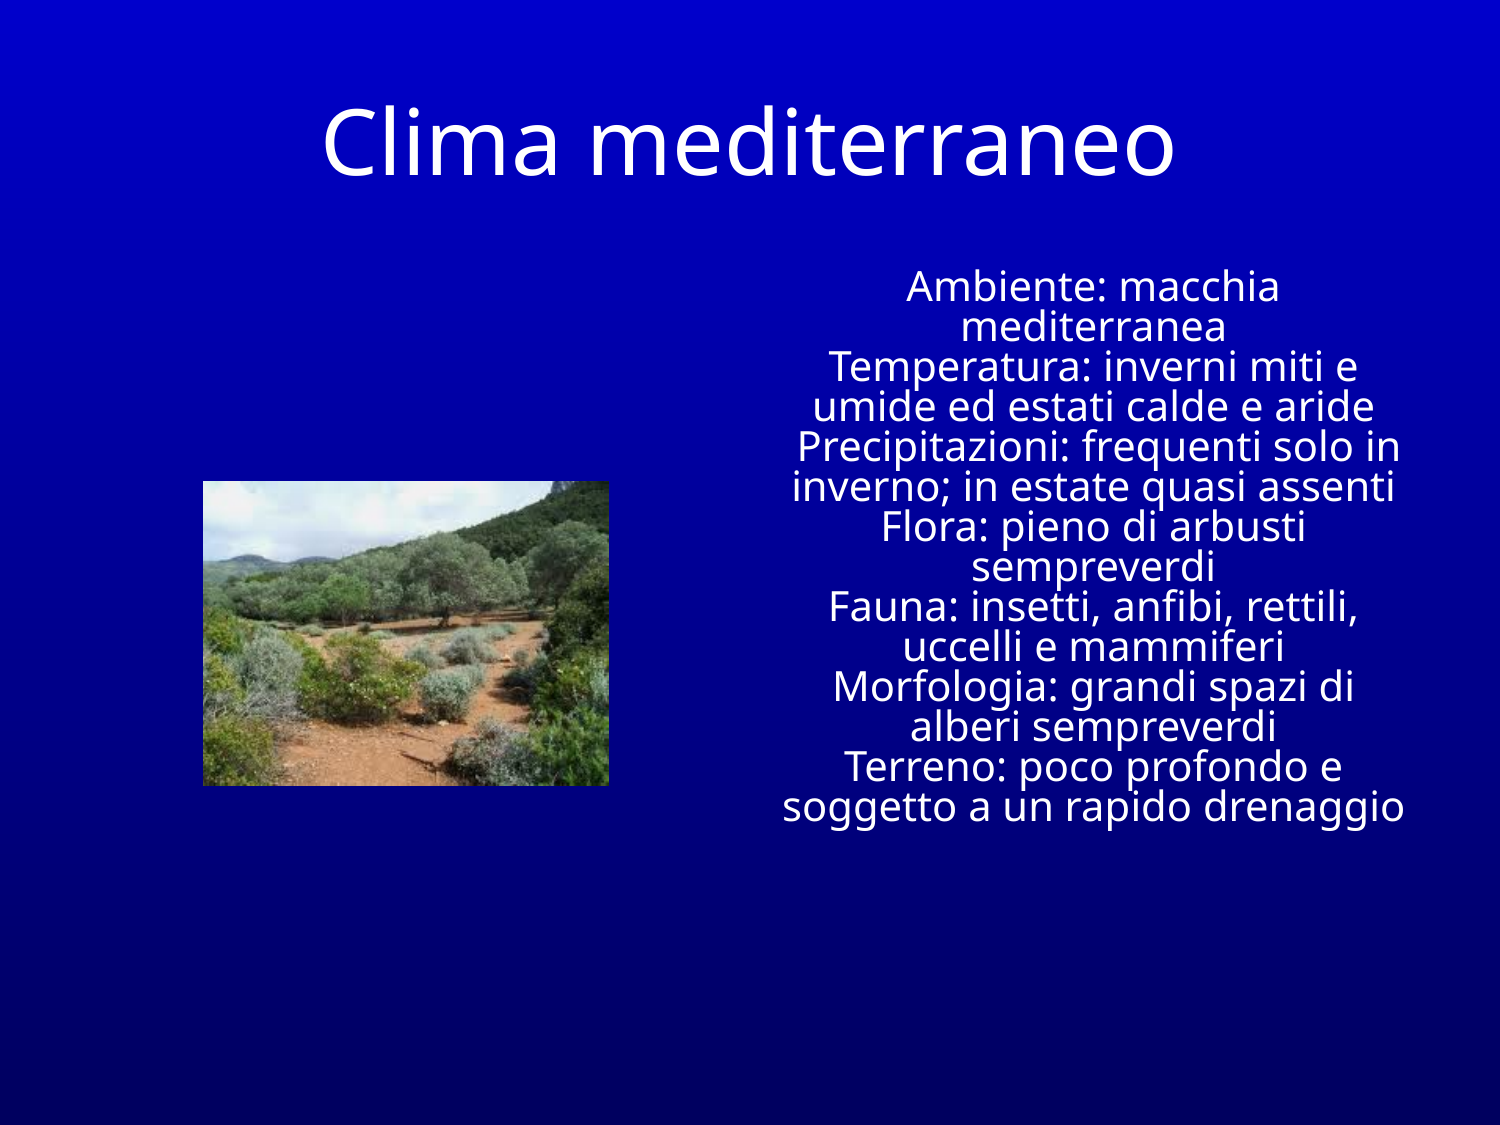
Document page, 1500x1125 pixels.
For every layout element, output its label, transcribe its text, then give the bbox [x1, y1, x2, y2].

title Clima mediterraneo [75, 45, 1425, 233]
list Ambiente: macchia mediterranea Temperatura: inverni miti e umide ed estati calde e aride Precipitazioni: frequenti solo in inverno; in estate quasi assenti Flora: pieno di arbusti sempreverdi Fauna: insetti, anfibi, rettili, uccelli e mammiferi Morfologia: grandi spazi di alberi sempreverdi Terreno: poco profondo e soggetto a un rapido drenaggio [762, 262, 1425, 1005]
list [203, 481, 609, 786]
